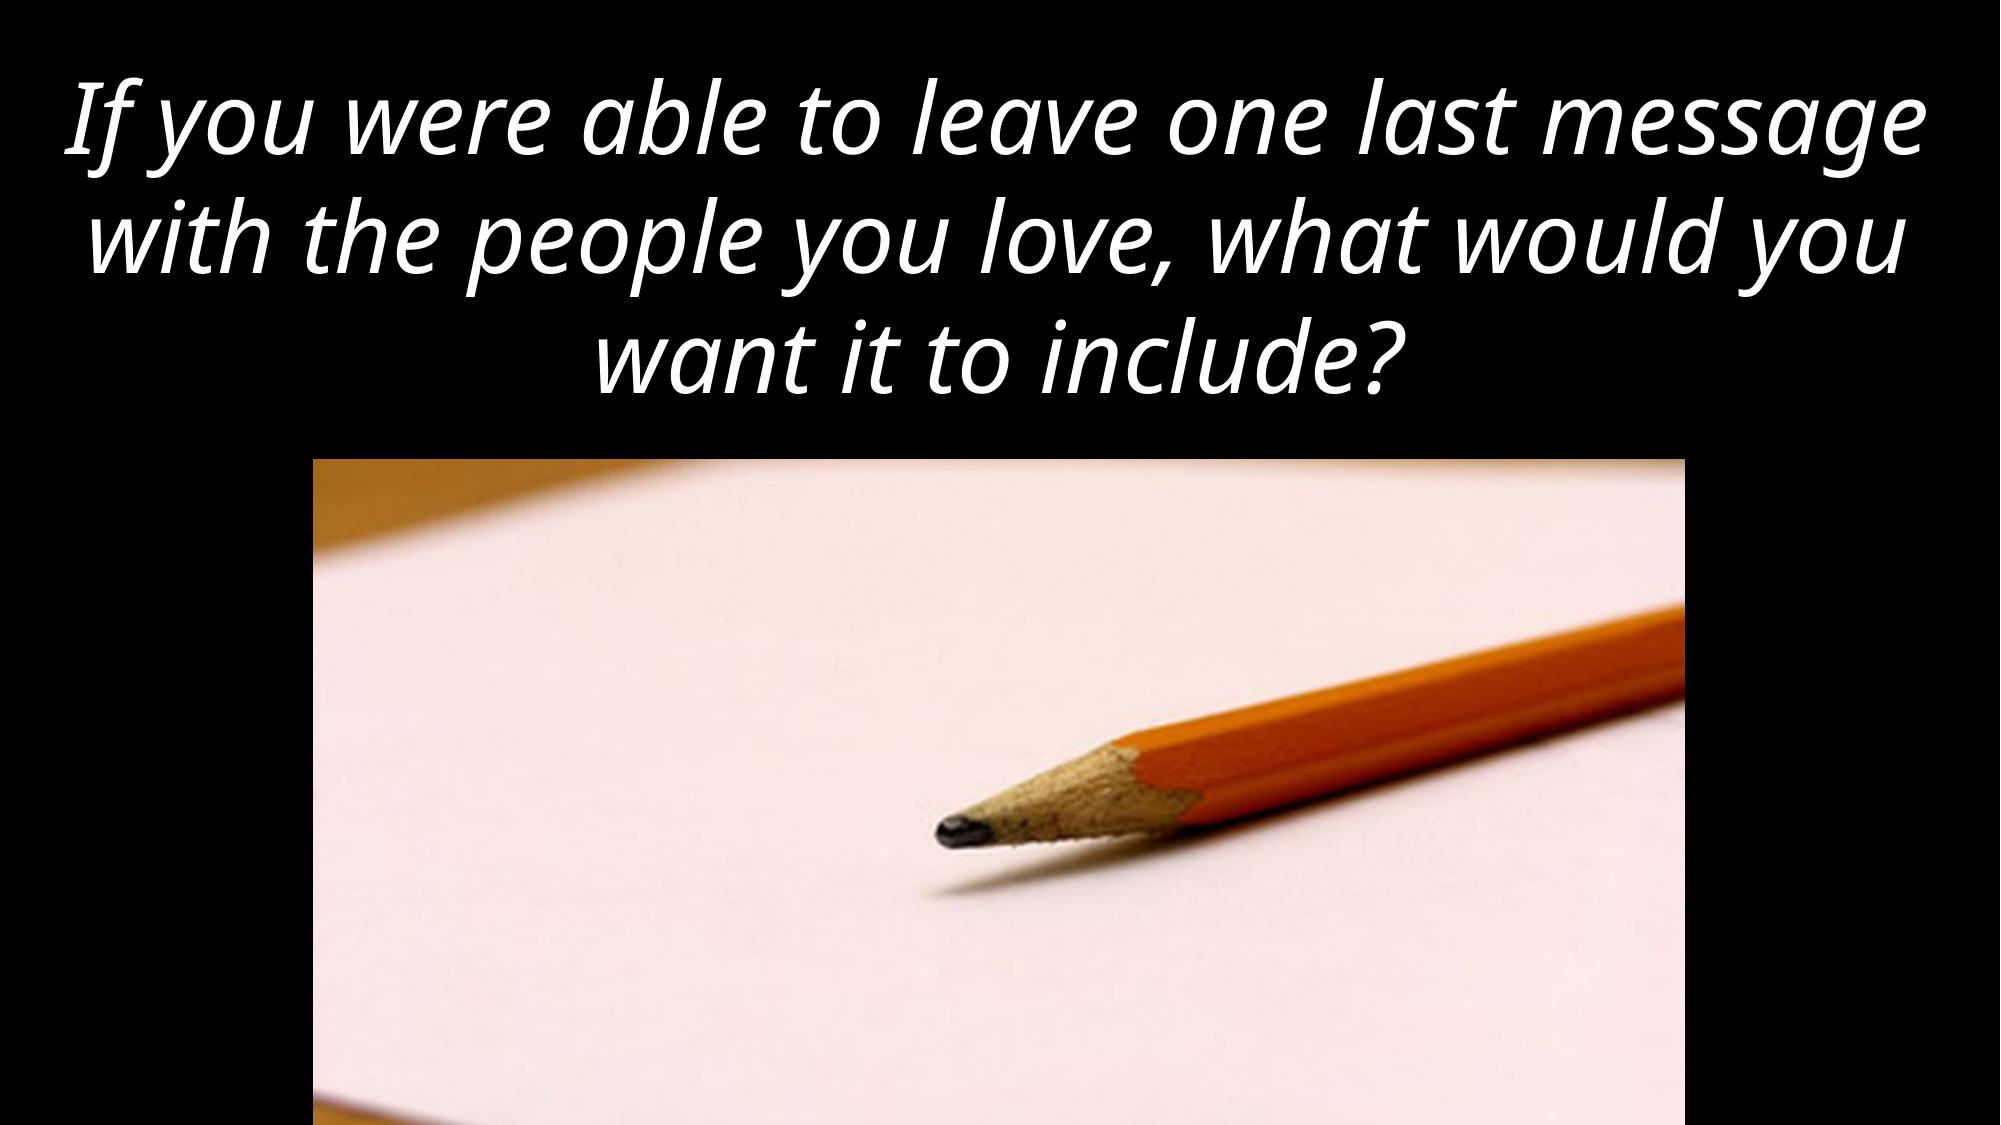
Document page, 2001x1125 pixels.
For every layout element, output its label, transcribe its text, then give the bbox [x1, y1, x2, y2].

text_box If you were able to leave one last message with the people you love, what would you want it to include? [48, 46, 1950, 422]
picture [313, 459, 1685, 1125]
